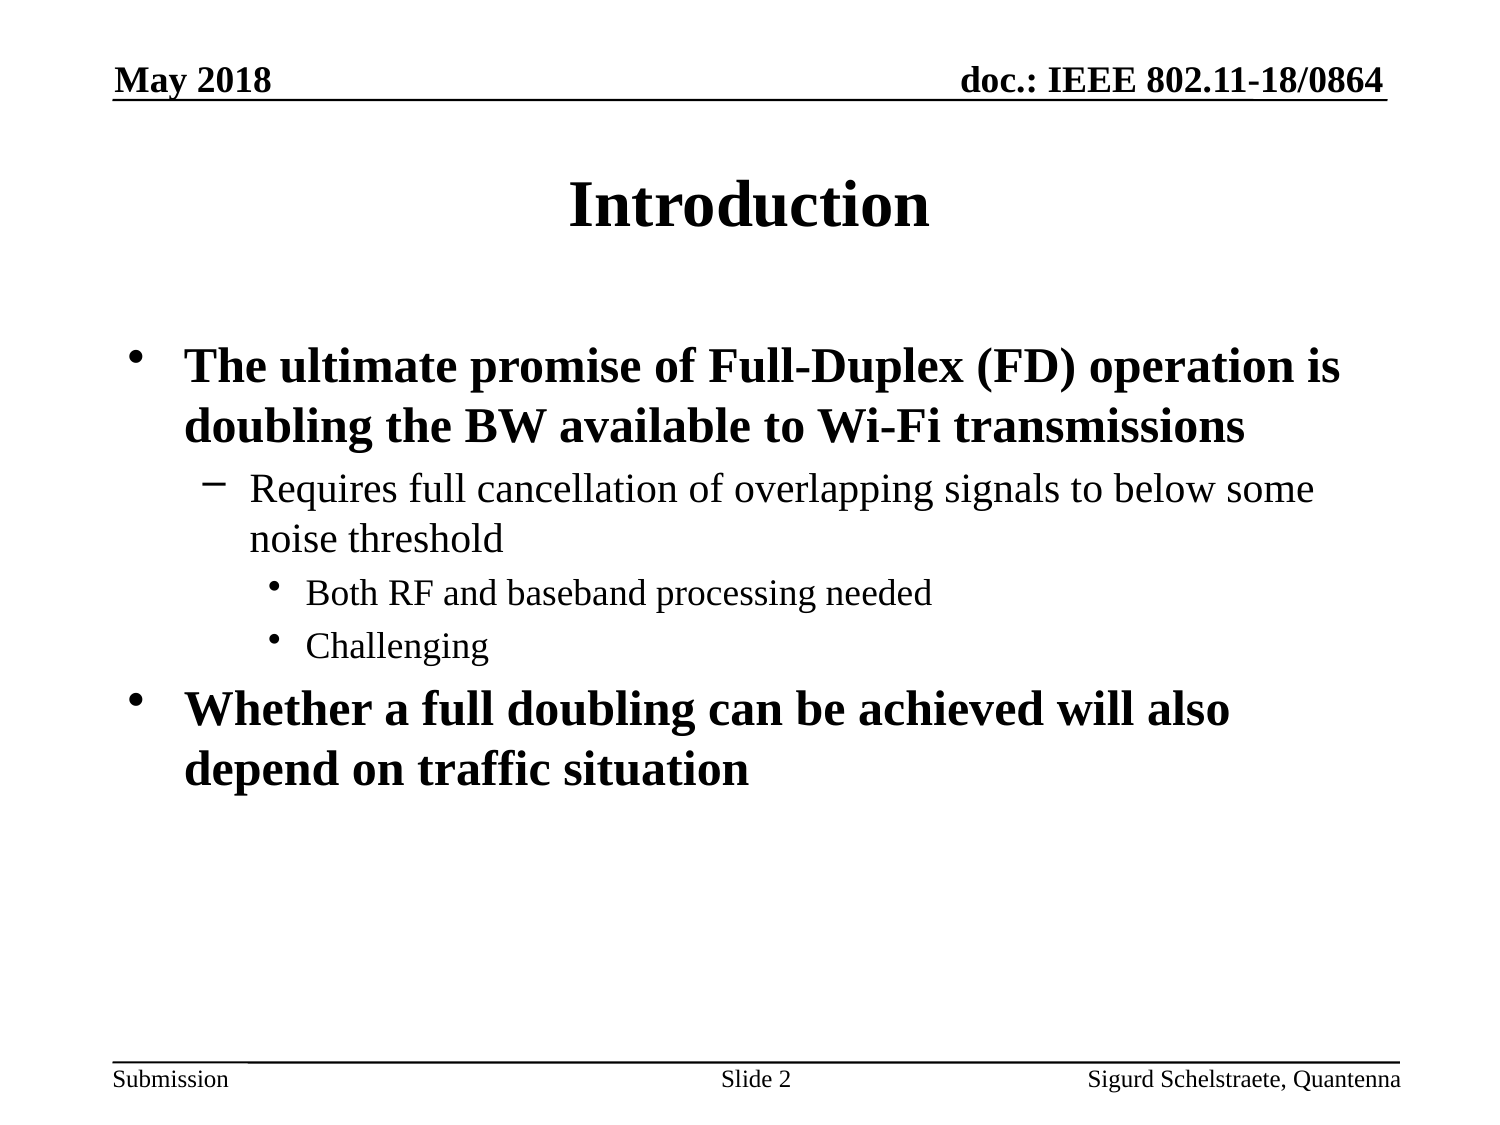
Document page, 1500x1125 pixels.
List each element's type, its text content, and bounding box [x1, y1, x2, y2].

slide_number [114, 54, 274, 101]
footer Sigurd Schelstraete, Quantenna [1082, 1061, 1402, 1093]
list The ultimate promise of Full-Duplex (FD) operation is doubling the BW available to Wi-Fi transmissions Requires full cancellation of overlapping signals to below some noise threshold Both RF and baseband processing needed Challenging Whether a full doubling can be achieved will also depend on traffic situation [112, 324, 1388, 1000]
title Introduction [112, 112, 1388, 288]
slide_number Slide 2 [712, 1061, 800, 1093]
